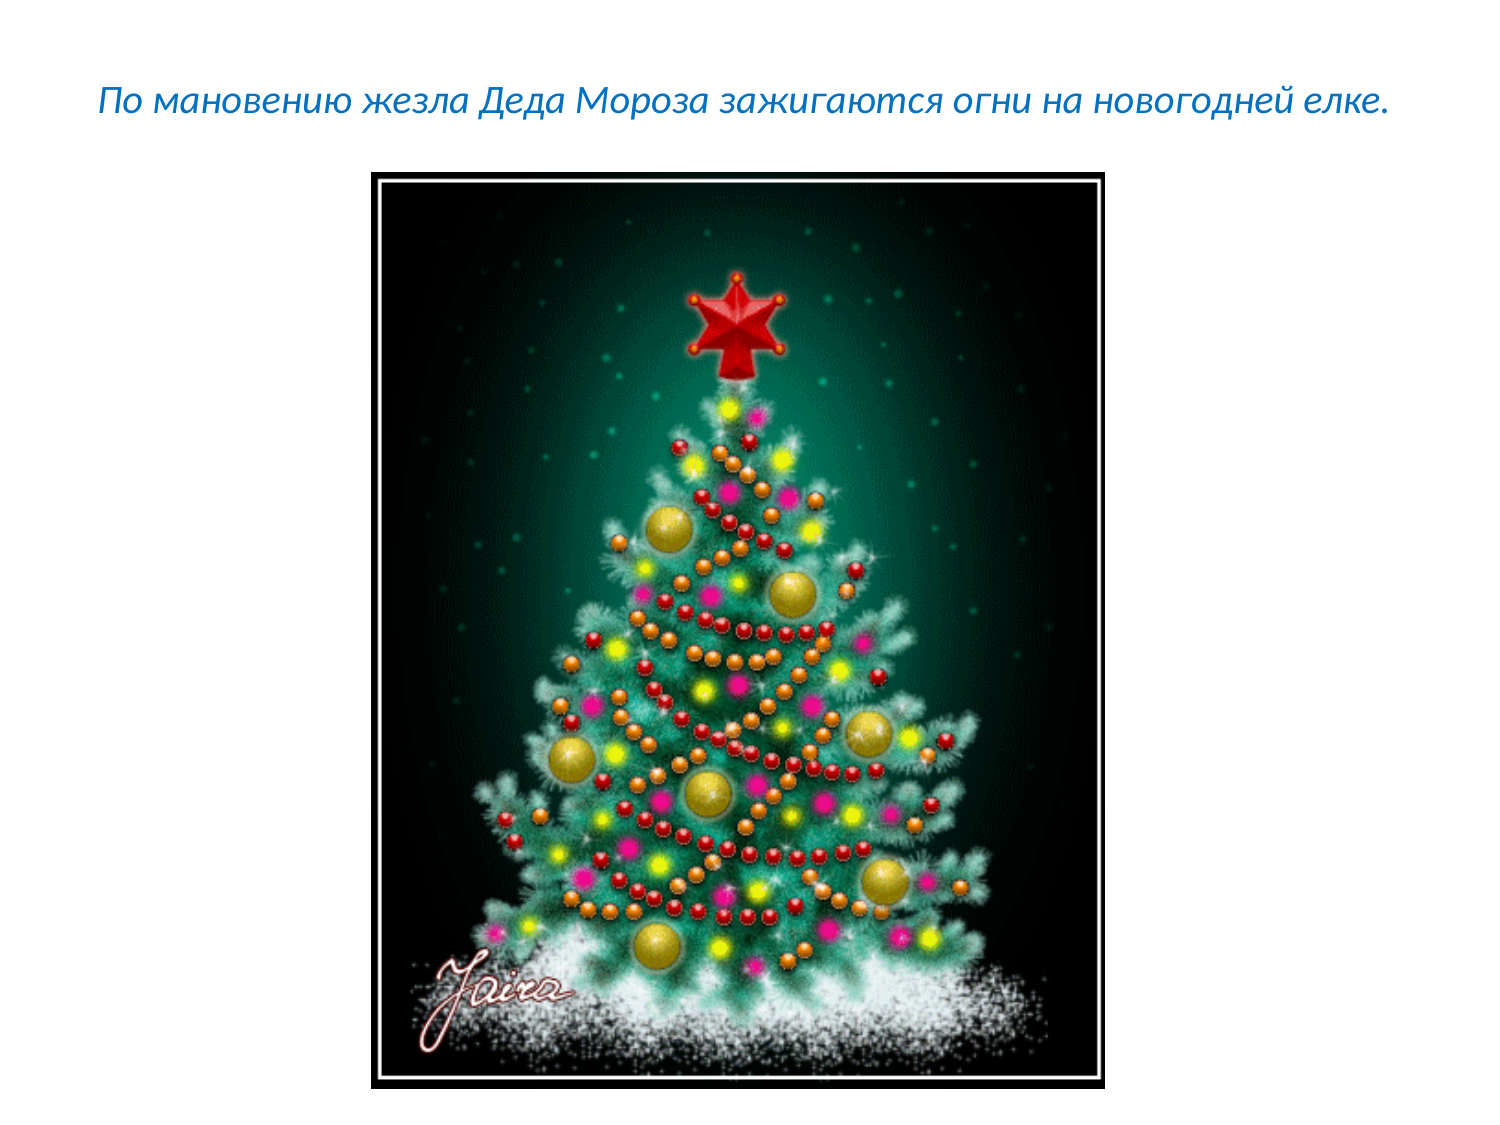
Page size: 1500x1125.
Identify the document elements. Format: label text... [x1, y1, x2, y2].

picture [371, 172, 1105, 1089]
title По мановению жезла Деда Мороза зажигаются огни на новогодней елке. [75, 0, 1425, 185]
